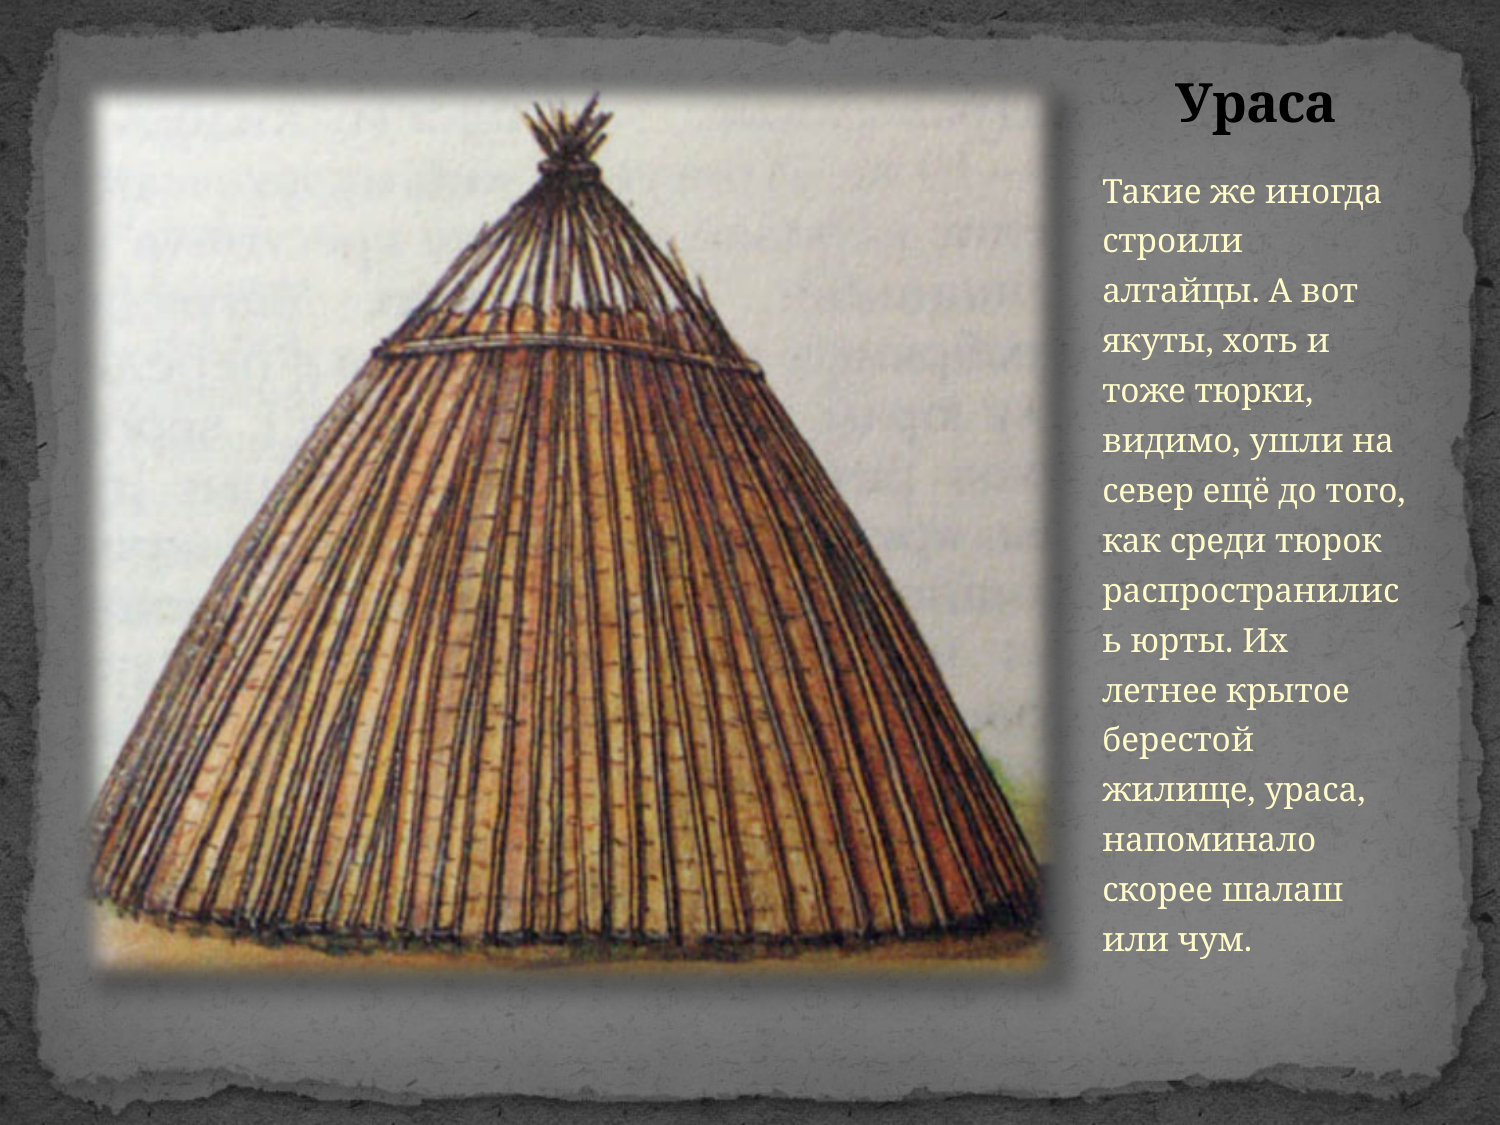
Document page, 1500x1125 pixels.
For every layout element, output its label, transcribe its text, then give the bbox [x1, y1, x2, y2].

title Ураса [1087, 74, 1425, 141]
list Такие же иногда строили алтайцы. А вот якуты, хоть и тоже тюрки, видимо, ушли на север ещё до того, как среди тюрок распространились юрты. Их летнее крытое берестой жилище, ураса, напоминало скорее шалаш или чум. [1087, 152, 1425, 988]
picture [75, 75, 1061, 986]
